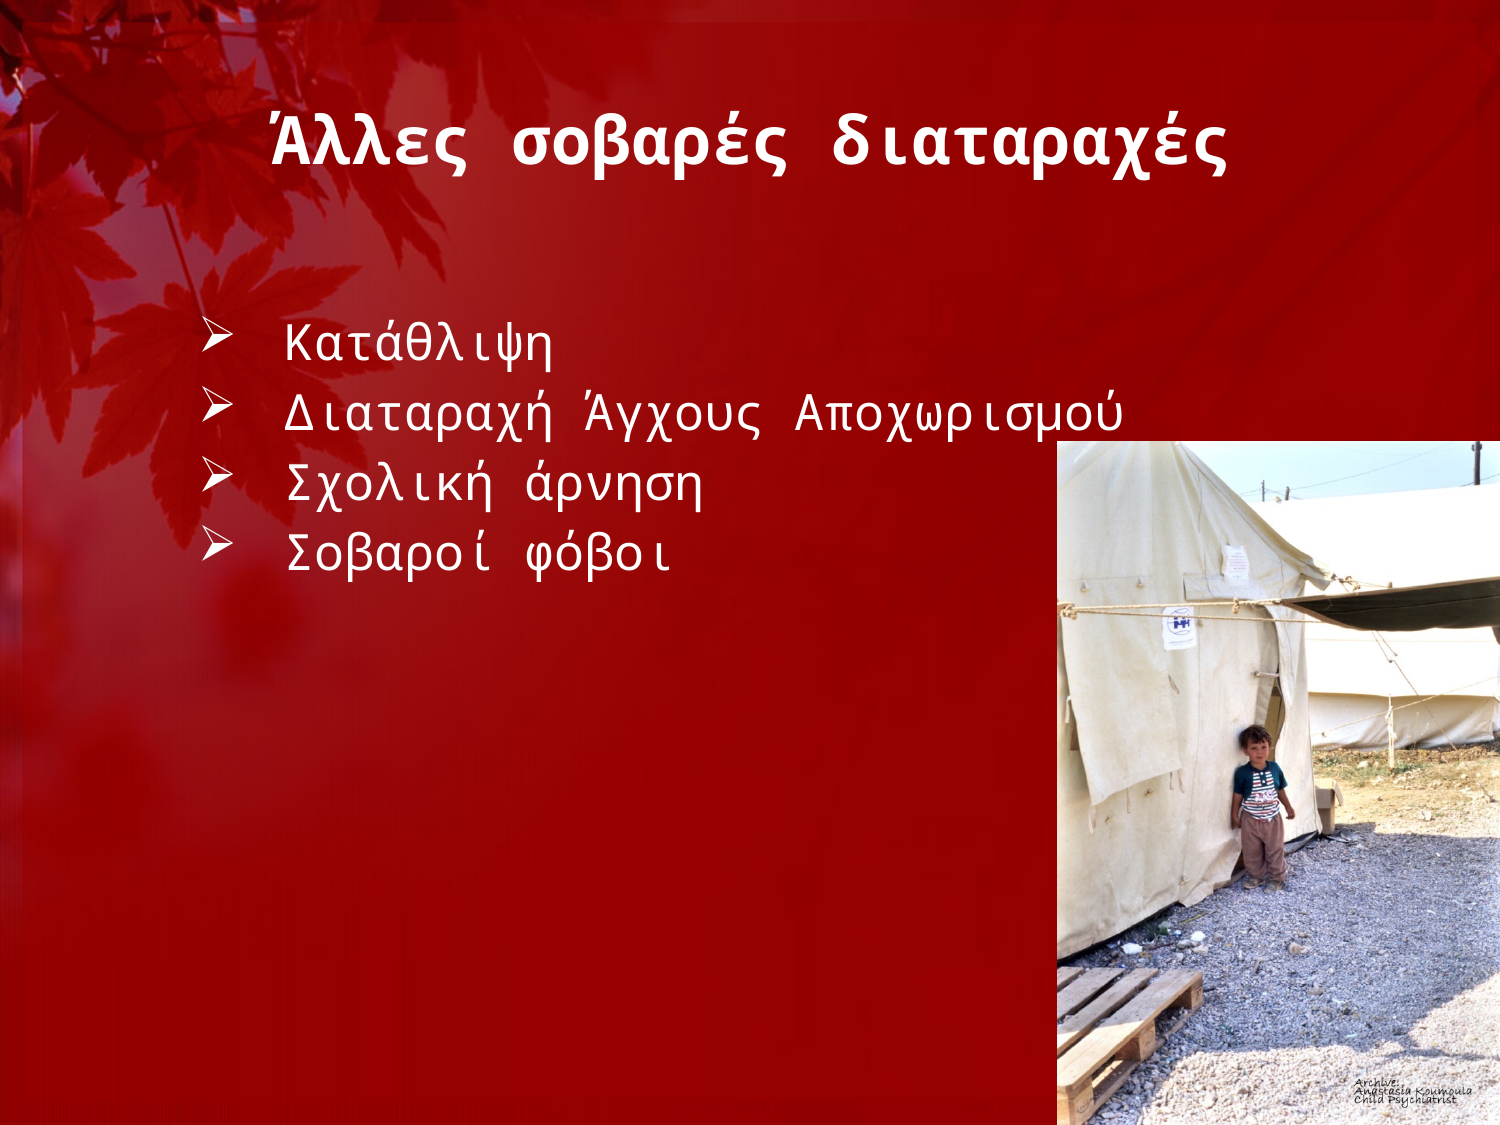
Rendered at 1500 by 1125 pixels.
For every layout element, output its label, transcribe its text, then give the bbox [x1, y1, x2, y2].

list Κατάθλιψη Διαταραχή Άγχους Αποχωρισμού Σχολική άρνηση Σοβαροί φόβοι [182, 302, 1353, 1083]
picture [0, 0, 1500, 1125]
title Άλλες σοβαρές διαταραχές [76, 89, 1427, 278]
